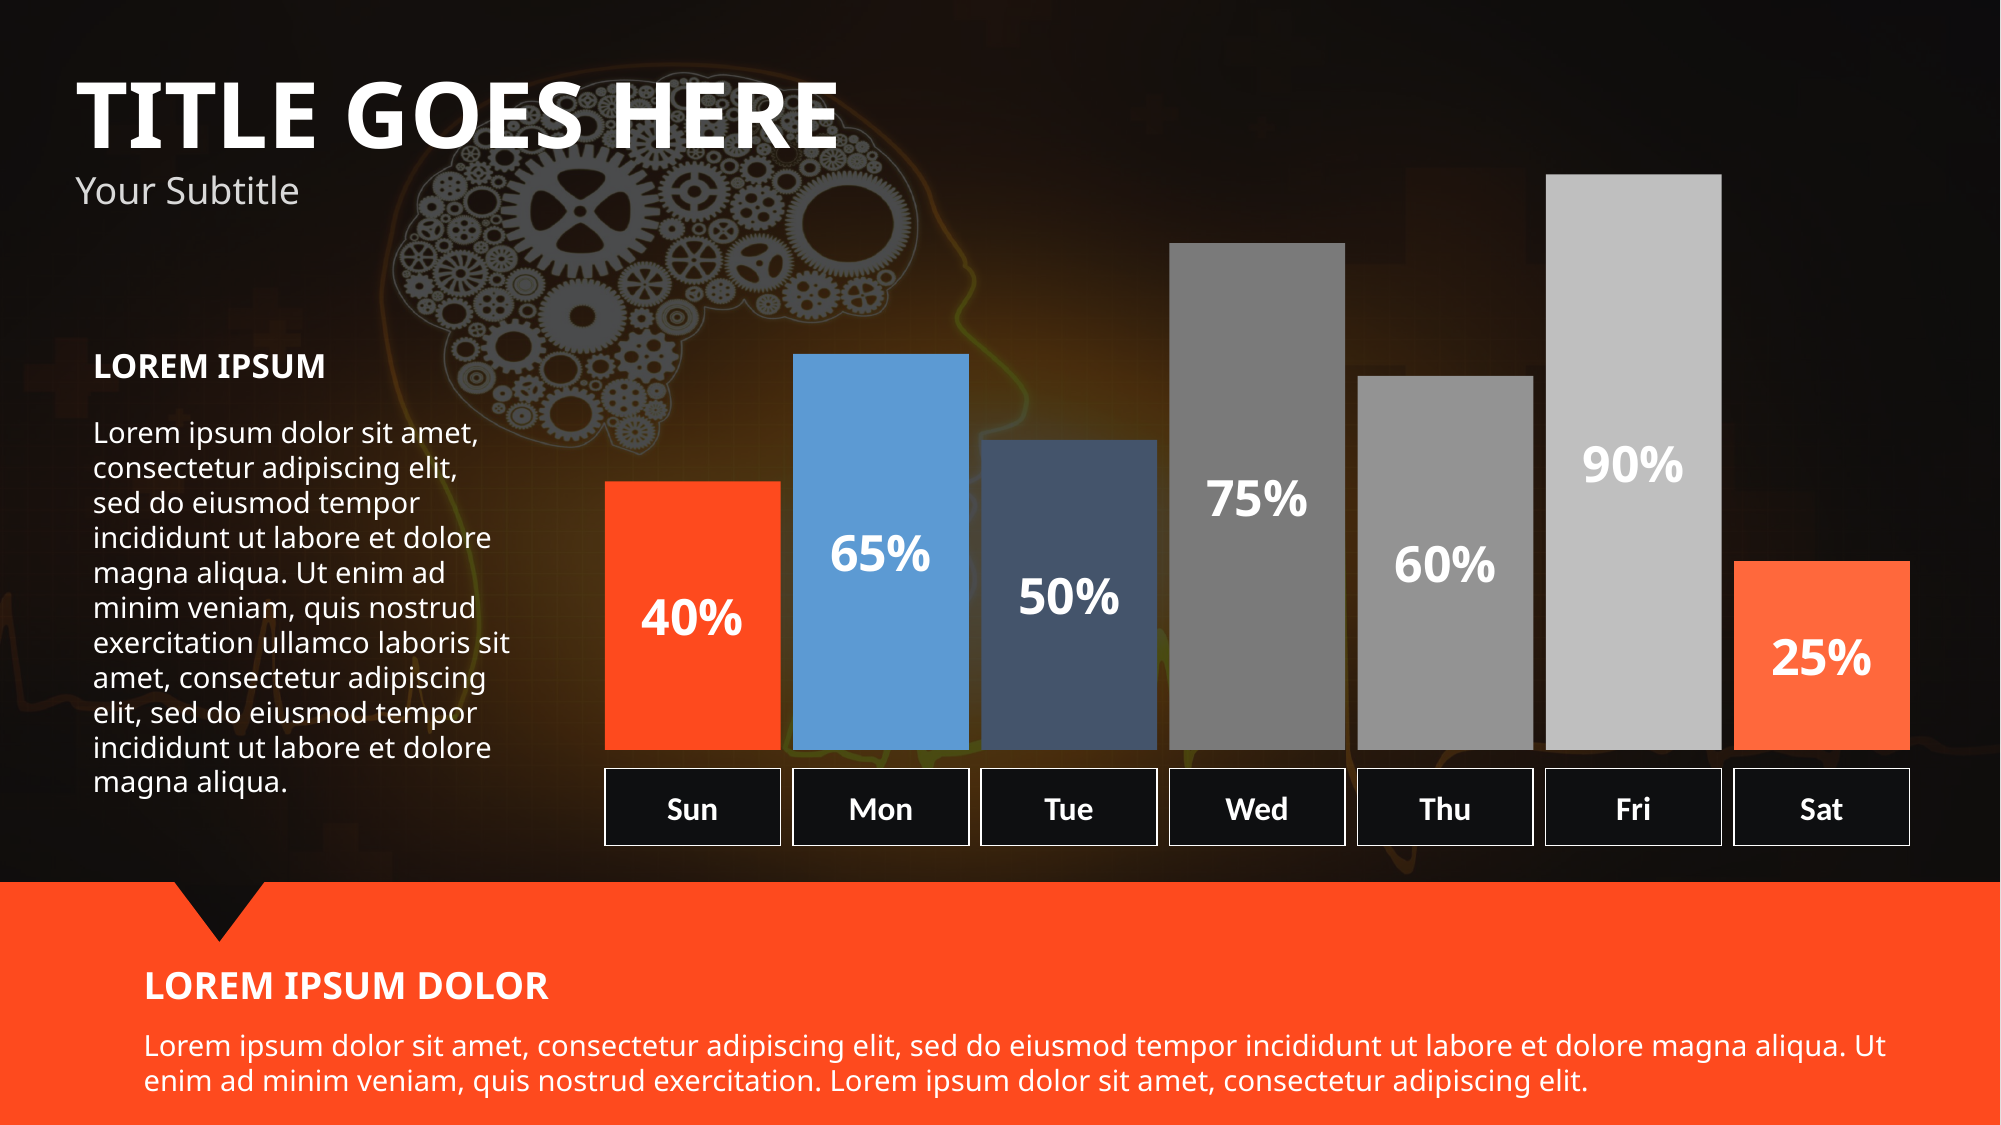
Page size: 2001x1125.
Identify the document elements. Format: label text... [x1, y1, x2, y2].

text_box Wed [1169, 768, 1346, 846]
text_box Mon [792, 768, 969, 846]
text_box Fri [1545, 768, 1722, 846]
text_box 65% [793, 353, 969, 750]
text_box 90% [1545, 174, 1722, 750]
text_box LOREM IPSUM Lorem ipsum dolor sit amet, consectetur adipiscing elit, sed do eiusmod tempor incididunt ut labore et dolore magna aliqua. Ut enim ad minim veniam, quis nostrud exercitation ullamco laboris sit amet, consectetur adipiscing elit, sed do eiusmod tempor incididunt ut labore et dolore magna aliqua. [78, 337, 529, 807]
text_box TITLE GOES HERE Your Subtitle [60, 49, 1036, 220]
text_box Thu [1357, 768, 1534, 846]
text_box 60% [1357, 375, 1534, 750]
text_box 75% [1169, 243, 1346, 750]
text_box 40% [604, 481, 781, 750]
text_box [0, 881, 2000, 1125]
text_box 25% [1734, 561, 1910, 750]
text_box 50% [981, 439, 1158, 750]
text_box LOREM IPSUM DOLOR Lorem ipsum dolor sit amet, consectetur adipiscing elit, sed do eiusmod tempor incididunt ut labore et dolore magna aliqua. Ut enim ad minim veniam, quis nostrud exercitation. Lorem ipsum dolor sit amet, consectetur adipiscing elit. [128, 954, 1940, 1105]
text_box Tue [981, 768, 1157, 846]
text_box Sat [1733, 768, 1910, 846]
text_box Sun [604, 768, 781, 846]
